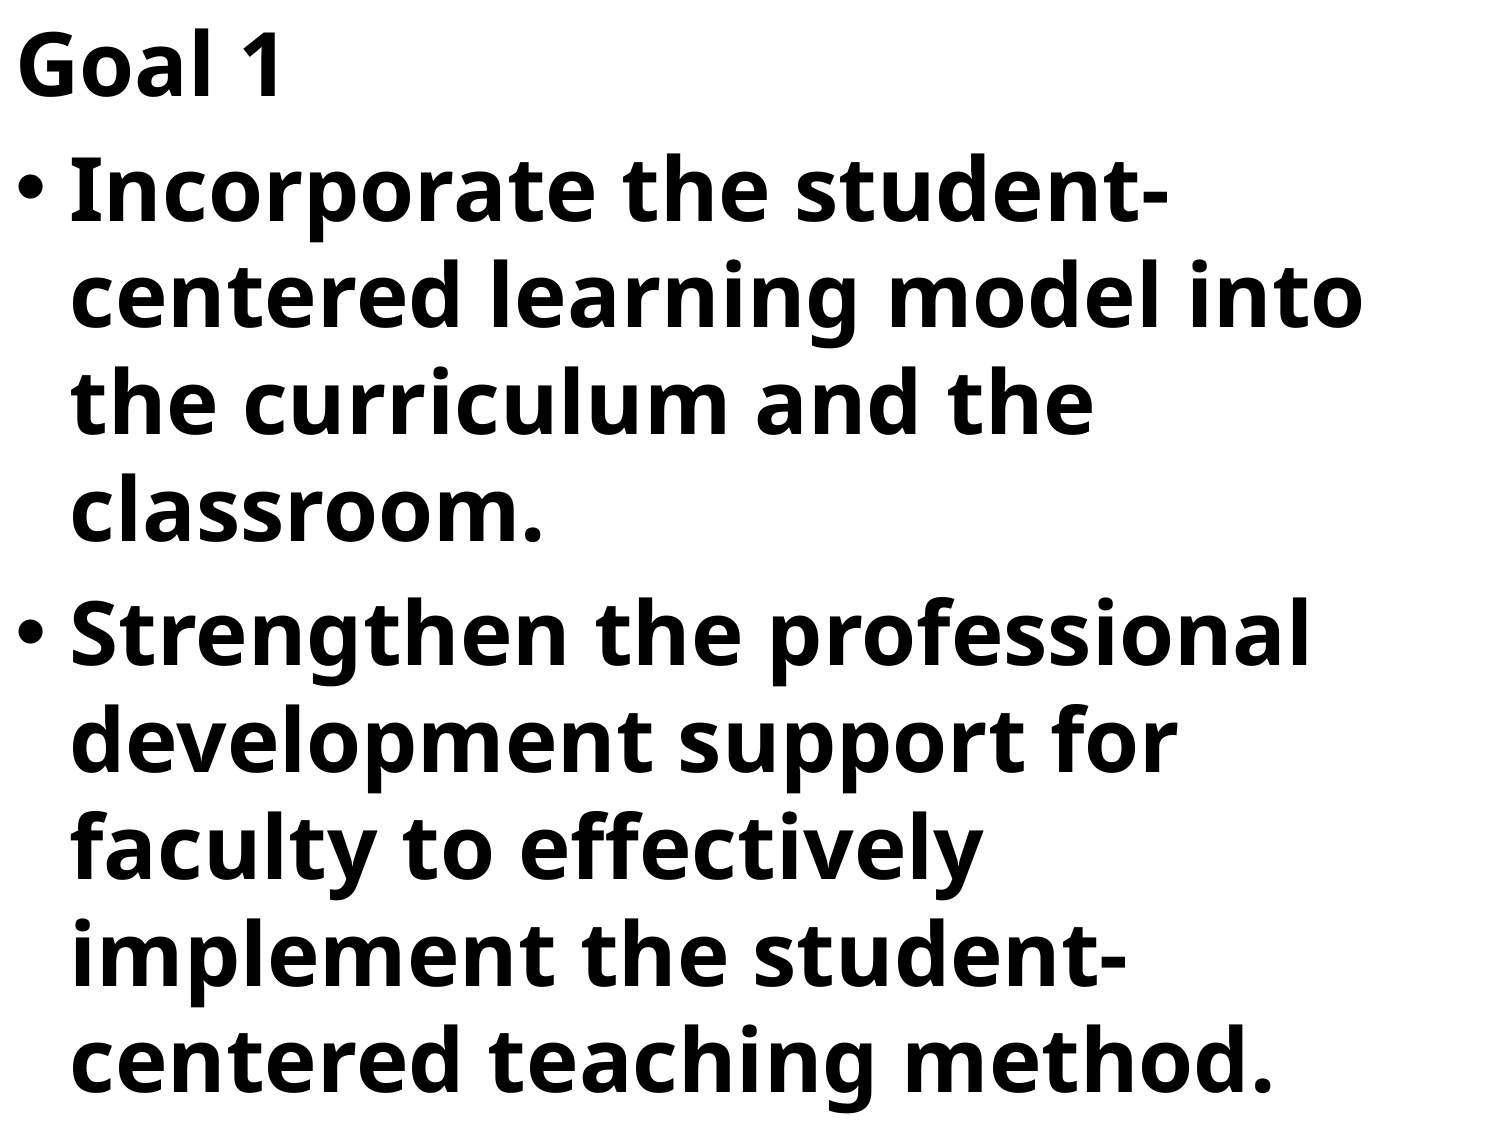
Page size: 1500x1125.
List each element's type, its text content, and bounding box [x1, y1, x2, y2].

list Goal 1 Incorporate the student-centered learning model into the curriculum and the classroom. Strengthen the professional development support for faculty to effectively implement the student-centered teaching method. [0, 0, 1500, 1125]
